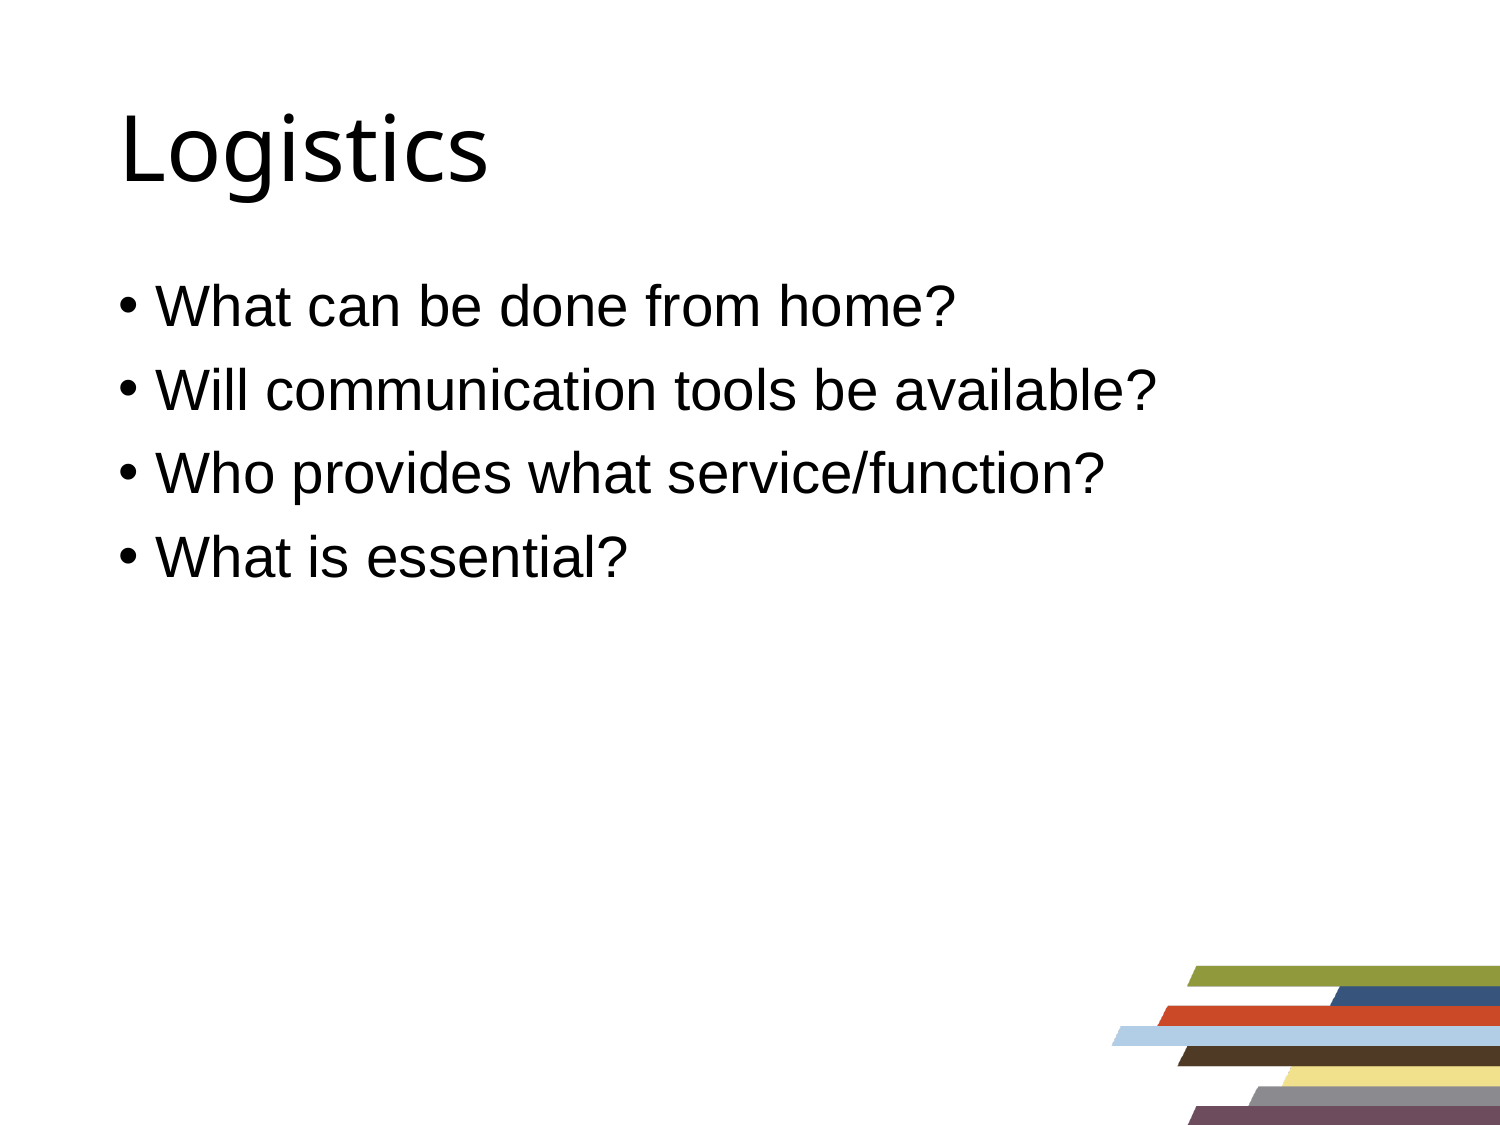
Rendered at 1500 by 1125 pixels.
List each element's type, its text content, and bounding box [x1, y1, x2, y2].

picture [1091, 910, 1500, 1125]
list What can be done from home? Will communication tools be available? Who provides what service/function? What is essential? [103, 268, 1397, 607]
title Logistics [103, 81, 1397, 222]
